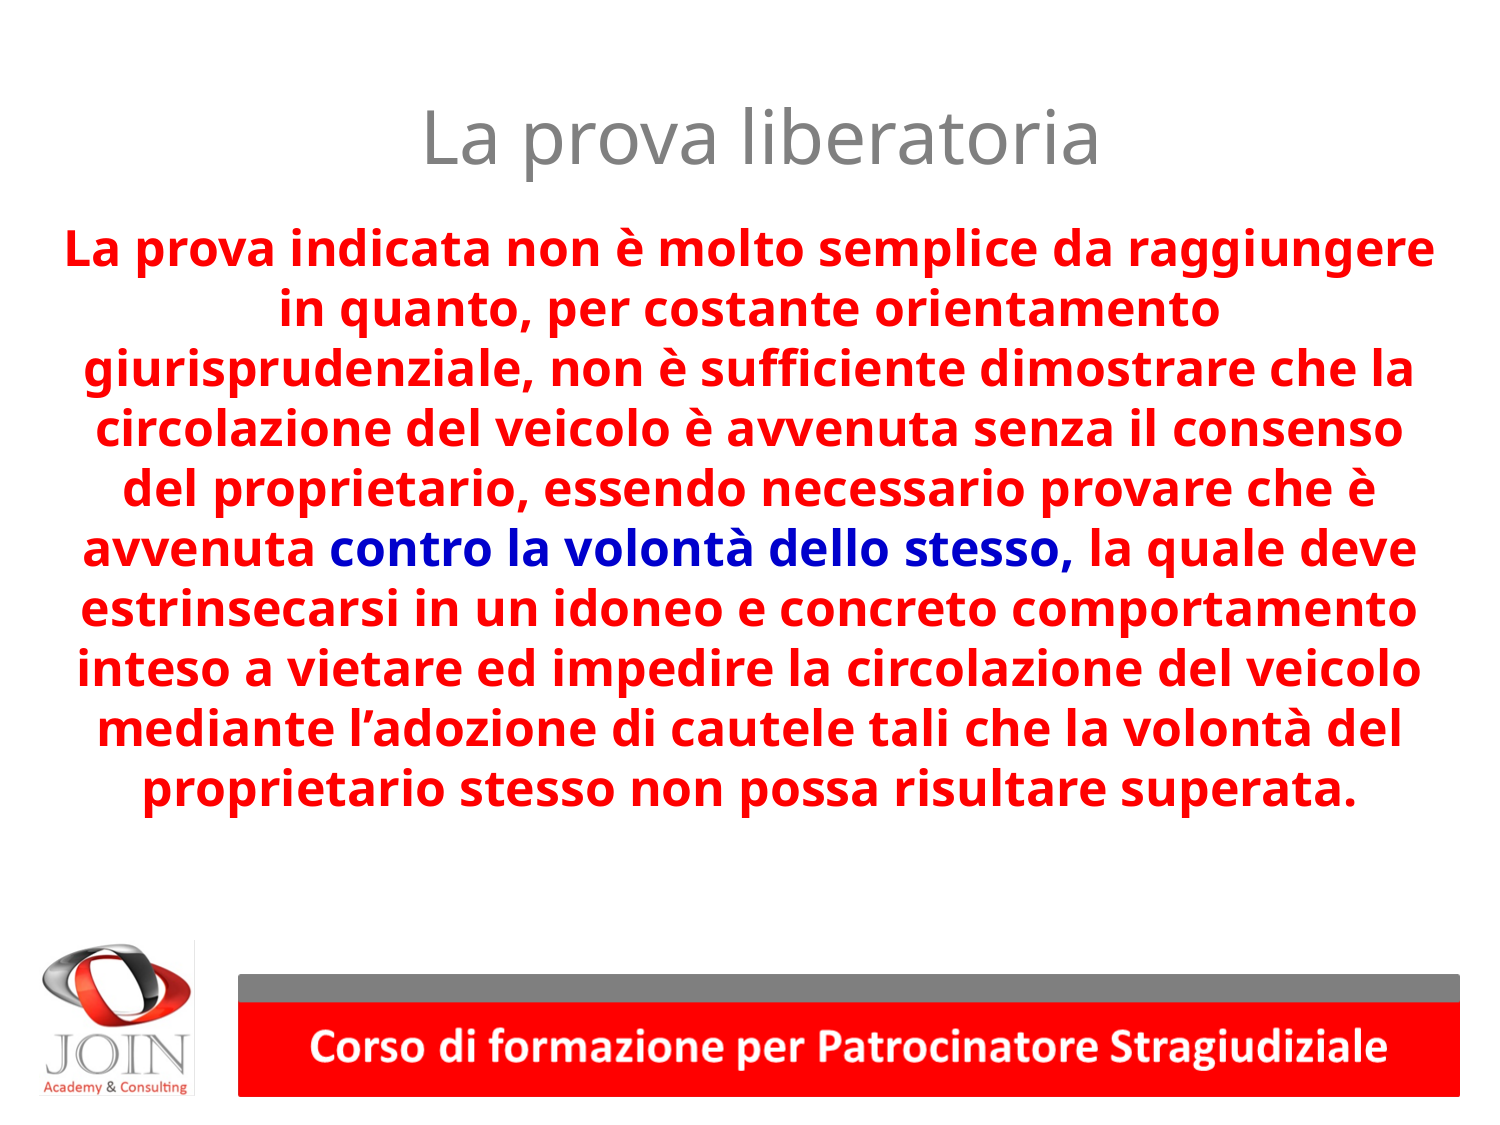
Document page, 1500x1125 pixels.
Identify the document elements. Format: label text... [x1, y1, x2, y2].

text_box La prova indicata non è molto semplice da raggiungere in quanto, per costante orientamento giurisprudenziale, non è sufficiente dimostrare che la circolazione del veicolo è avvenuta senza il consenso del proprietario, essendo necessario provare che è avvenuta contro la volontà dello stesso, la quale deve estrinsecarsi in un idoneo e concreto comportamento inteso a vietare ed impedire la circolazione del veicolo mediante l’adozione di cautele tali che la volontà del proprietario stesso non possa risultare superata. [46, 128, 1454, 939]
picture [39, 940, 1461, 1107]
text_box La prova liberatoria [93, 81, 1430, 187]
